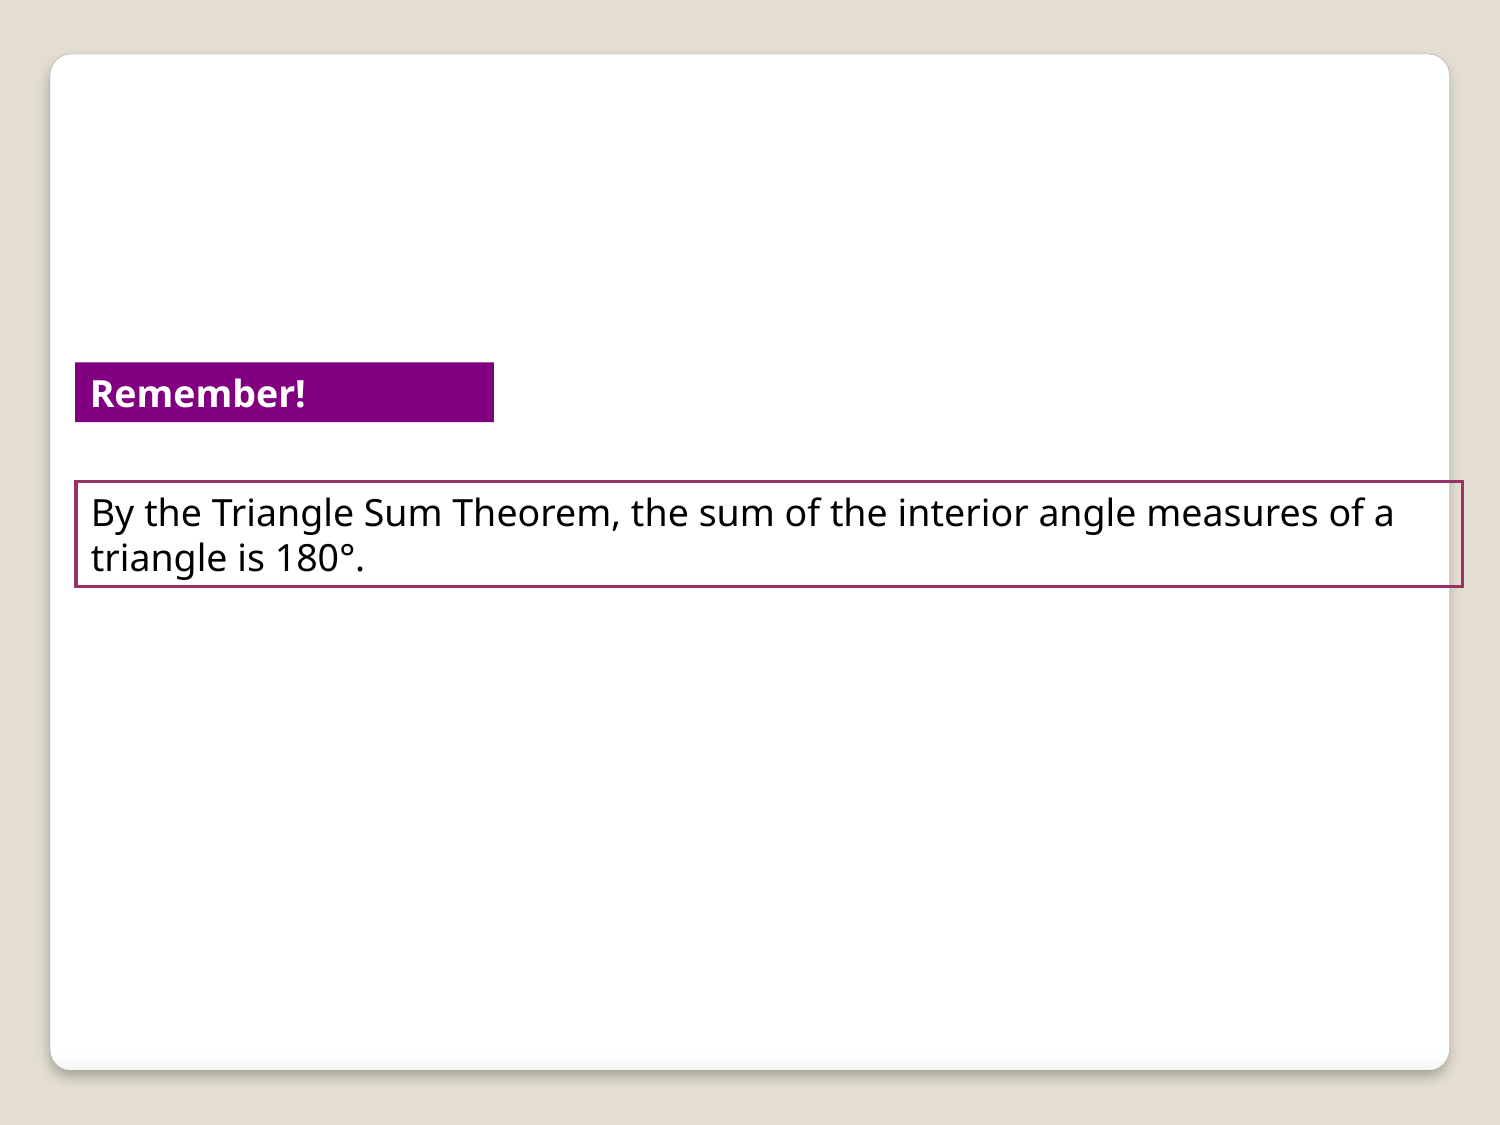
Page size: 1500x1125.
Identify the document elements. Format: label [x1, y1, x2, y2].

text_box [74, 362, 1463, 651]
